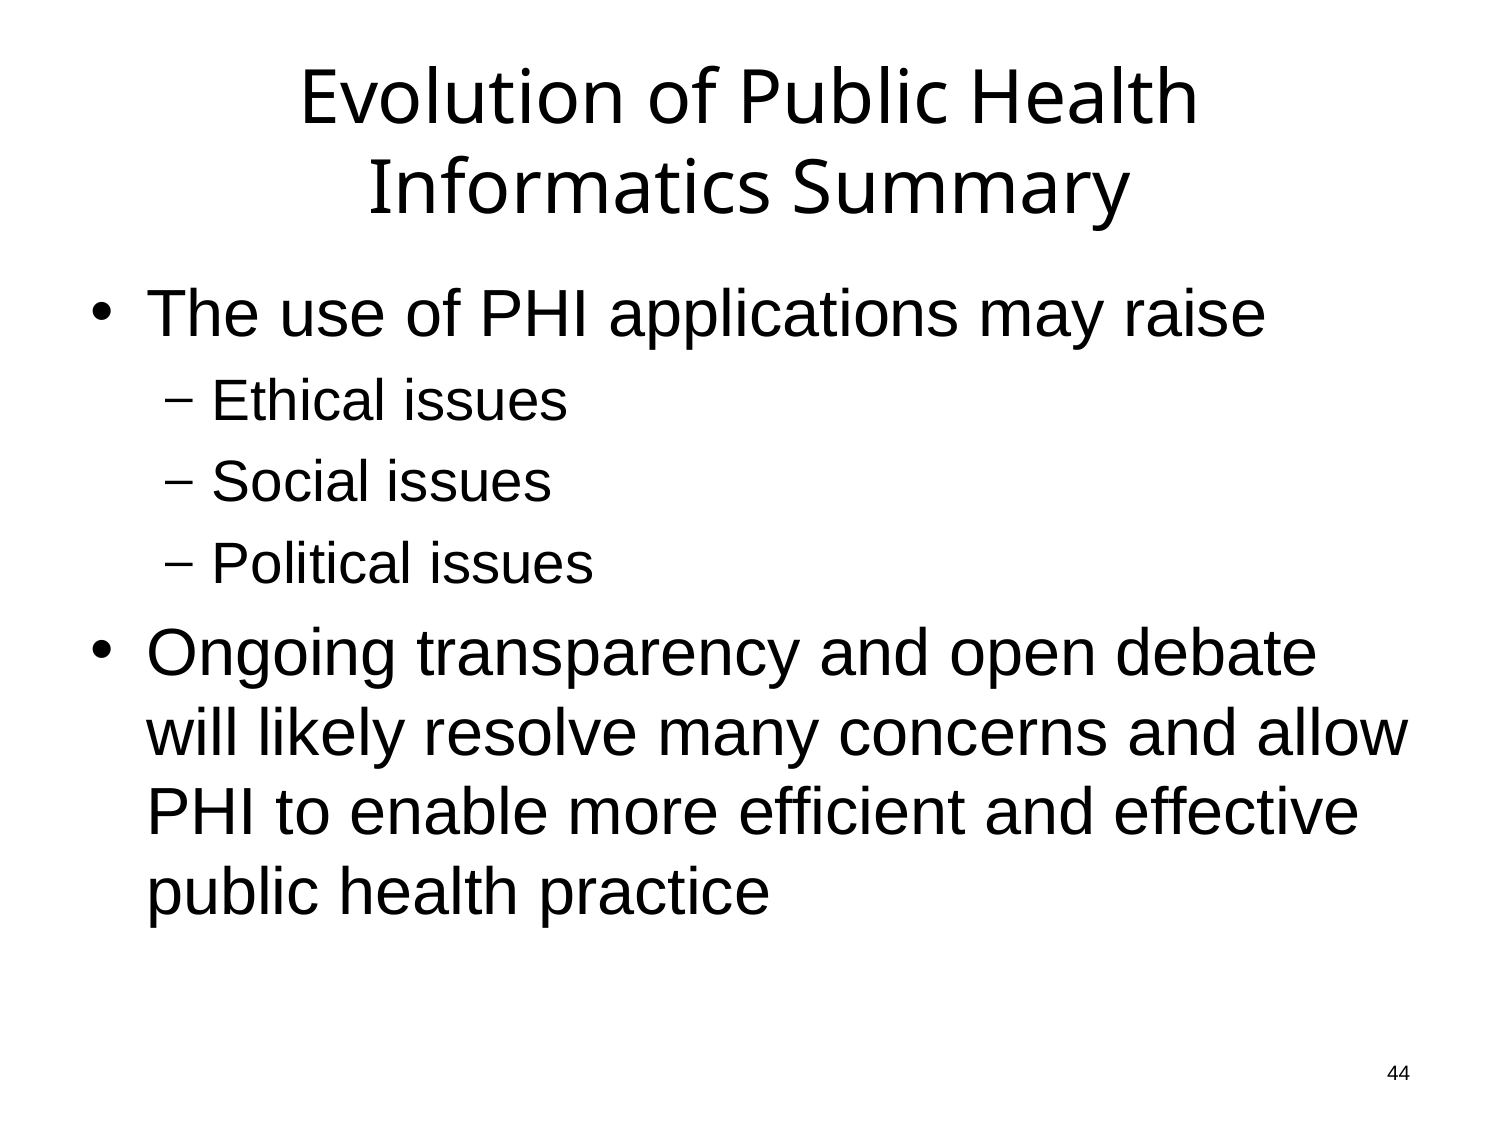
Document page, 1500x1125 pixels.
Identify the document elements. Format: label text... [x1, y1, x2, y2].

title Evolution of Public Health Informatics Summary [75, 45, 1425, 233]
list The use of PHI applications may raise Ethical issues Social issues Political issues Ongoing transparency and open debate will likely resolve many concerns and allow PHI to enable more efficient and effective public health practice [75, 262, 1425, 1013]
slide_number 44 [1341, 1027, 1425, 1118]
